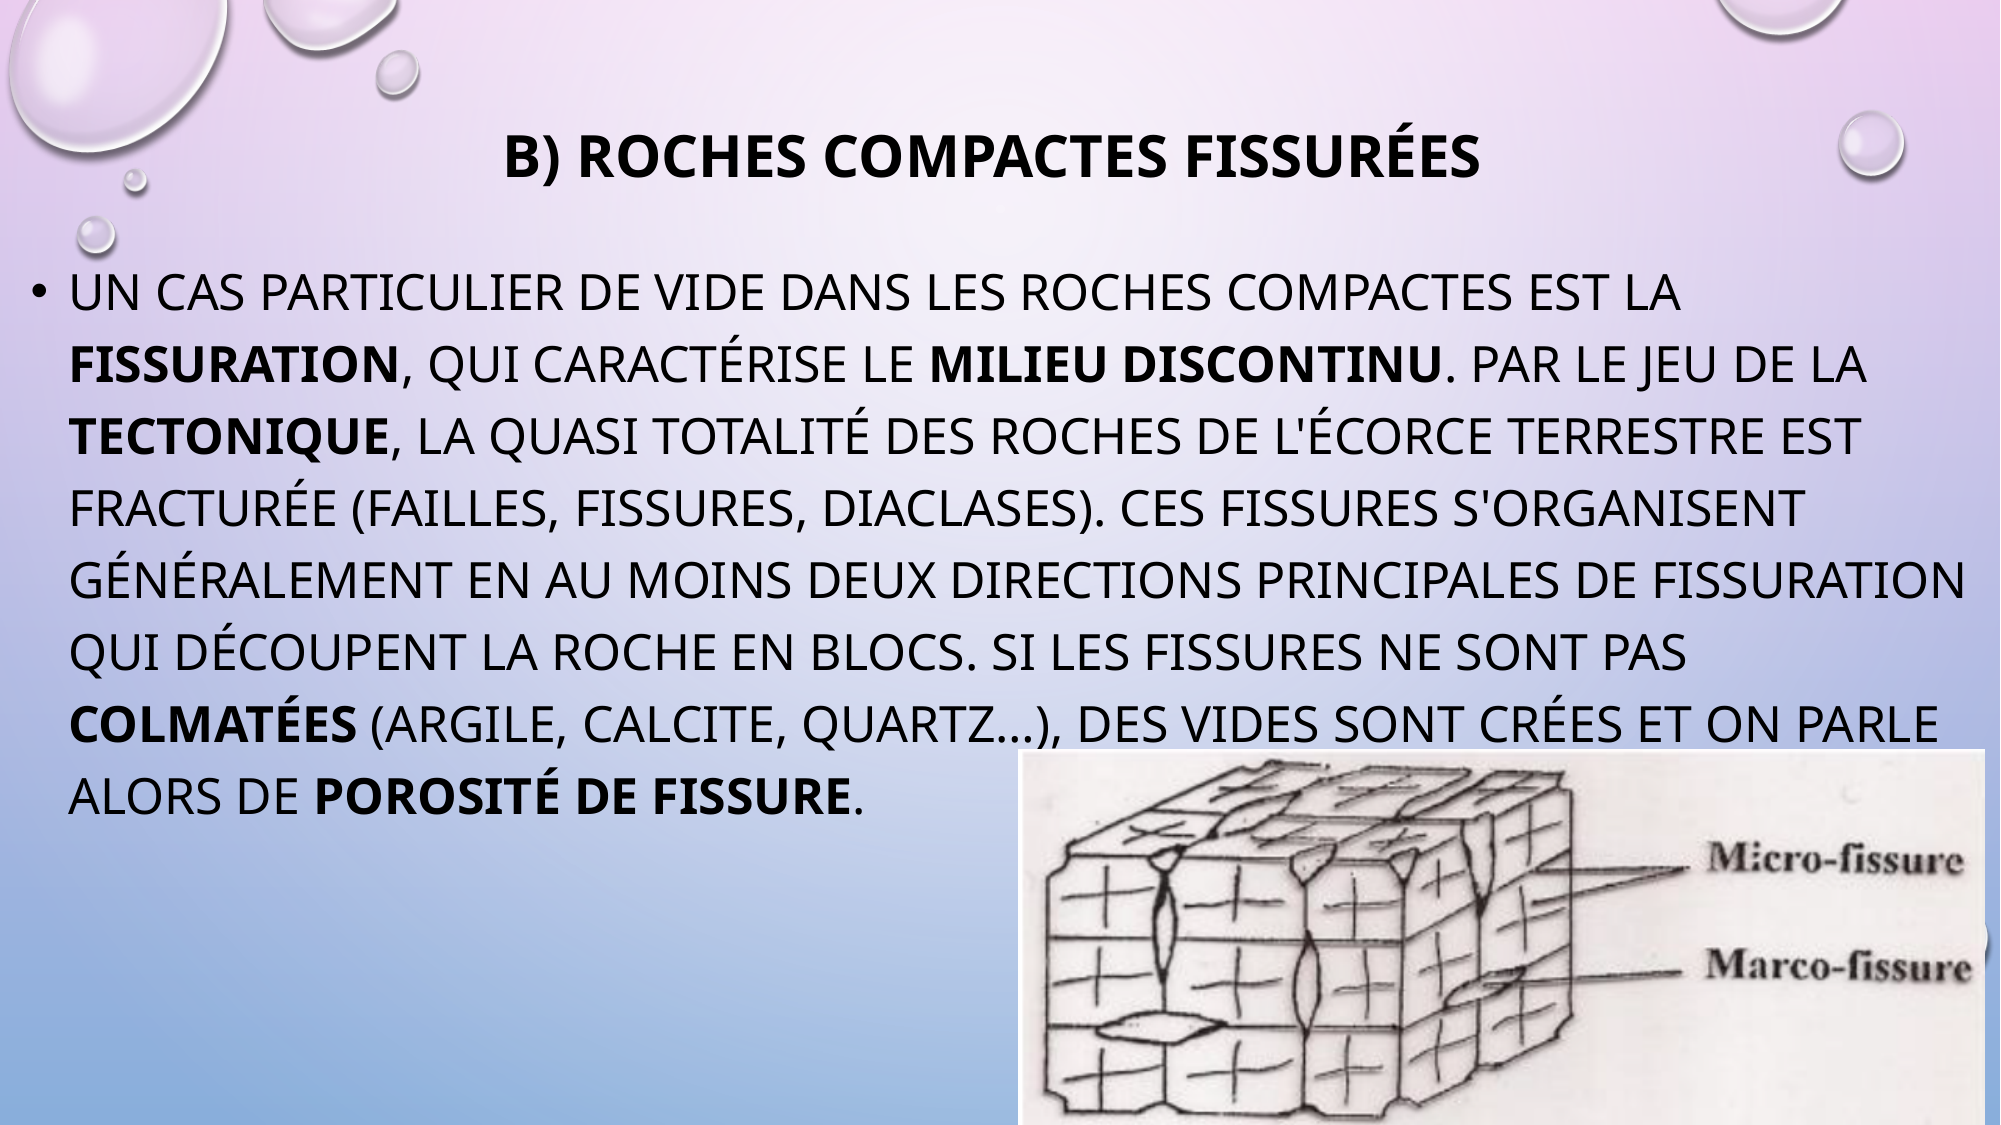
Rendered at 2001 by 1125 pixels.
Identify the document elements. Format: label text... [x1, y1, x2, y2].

list Un cas particulier de vide dans les roches compactes est la fissuration, qui caractérise le milieu discontinu. Par le jeu de la tectonique, la quasi totalité des roches de l'écorce terrestre est fracturée (failles, fissures, diaclases). Ces fissures s'organisent généralement en au moins deux directions principales de fissuration qui découpent la roche en blocs. Si les fissures ne sont pas colmatées (argile, calcite, quartz…), des vides sont crées et on parle alors de porosité de fissure. [15, 240, 1985, 1089]
title b) Roches compactes fissurées [149, 36, 1850, 218]
picture [0, 0, 2000, 1125]
